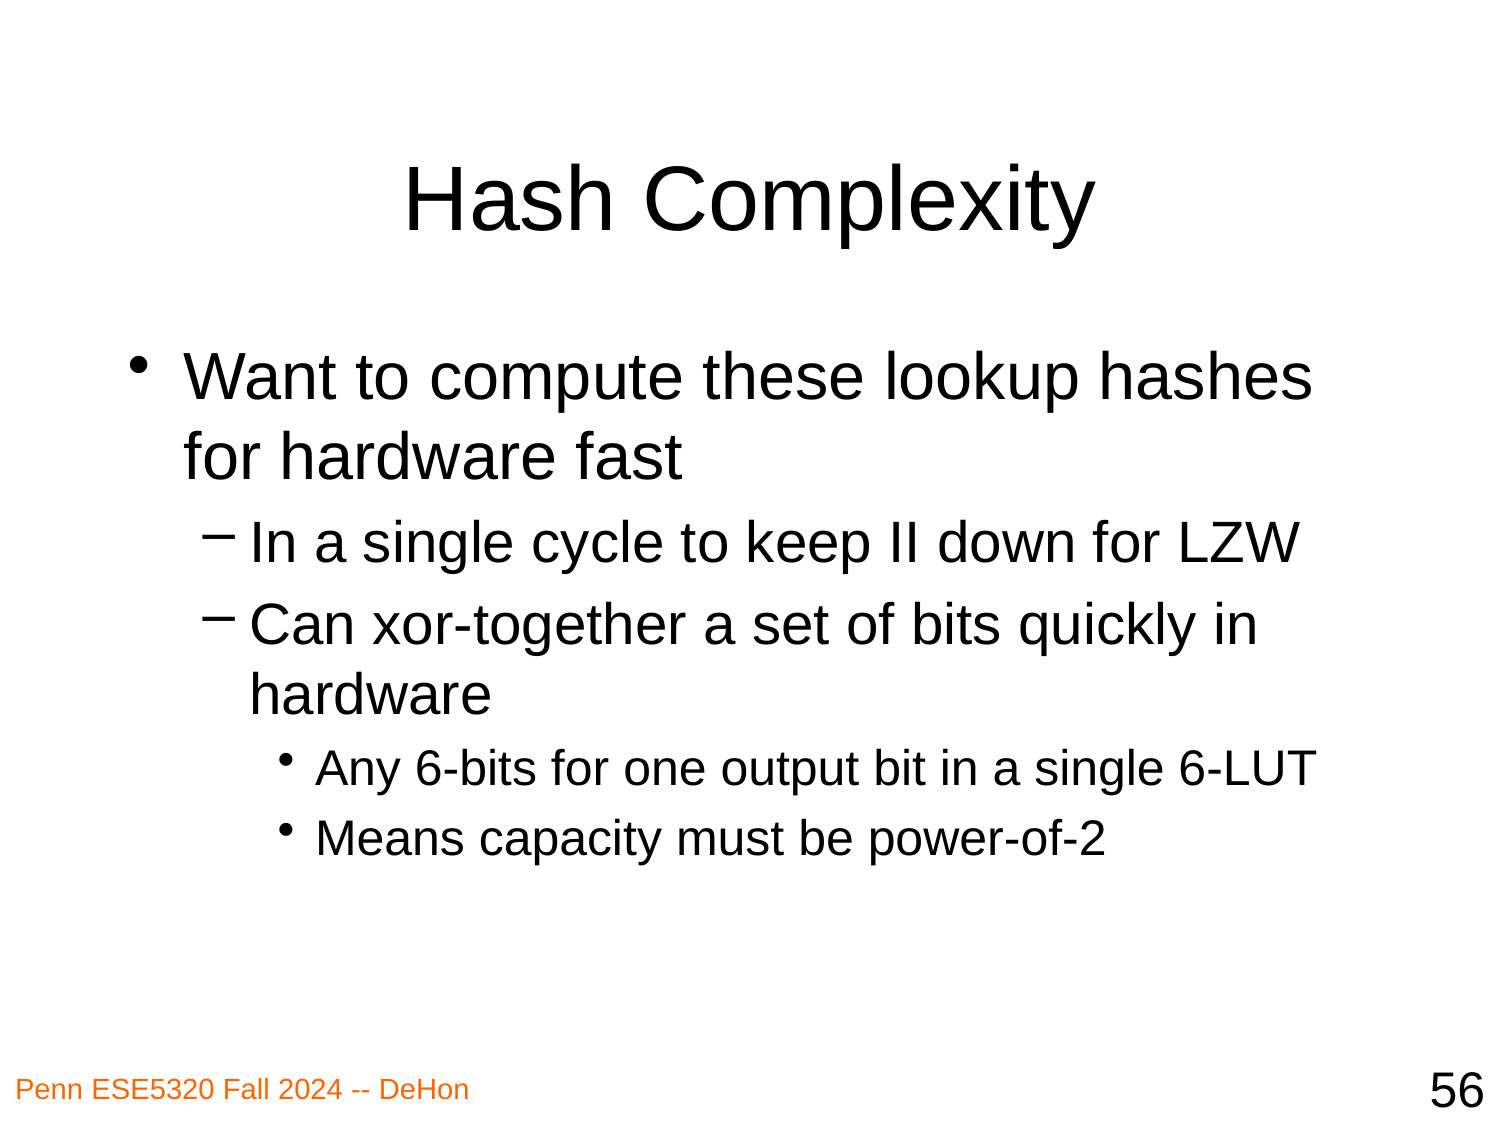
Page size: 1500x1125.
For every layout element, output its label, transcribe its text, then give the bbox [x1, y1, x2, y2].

title Hash Complexity [112, 99, 1388, 288]
slide_number 56 [1187, 1049, 1500, 1125]
slide_number Penn ESE5320 Fall 2024 -- DeHon [0, 1062, 576, 1125]
list Want to compute these lookup hashes for hardware fast In a single cycle to keep II down for LZW Can xor-together a set of bits quickly in hardware Any 6-bits for one output bit in a single 6-LUT Means capacity must be power-of-2 [112, 324, 1388, 1001]
